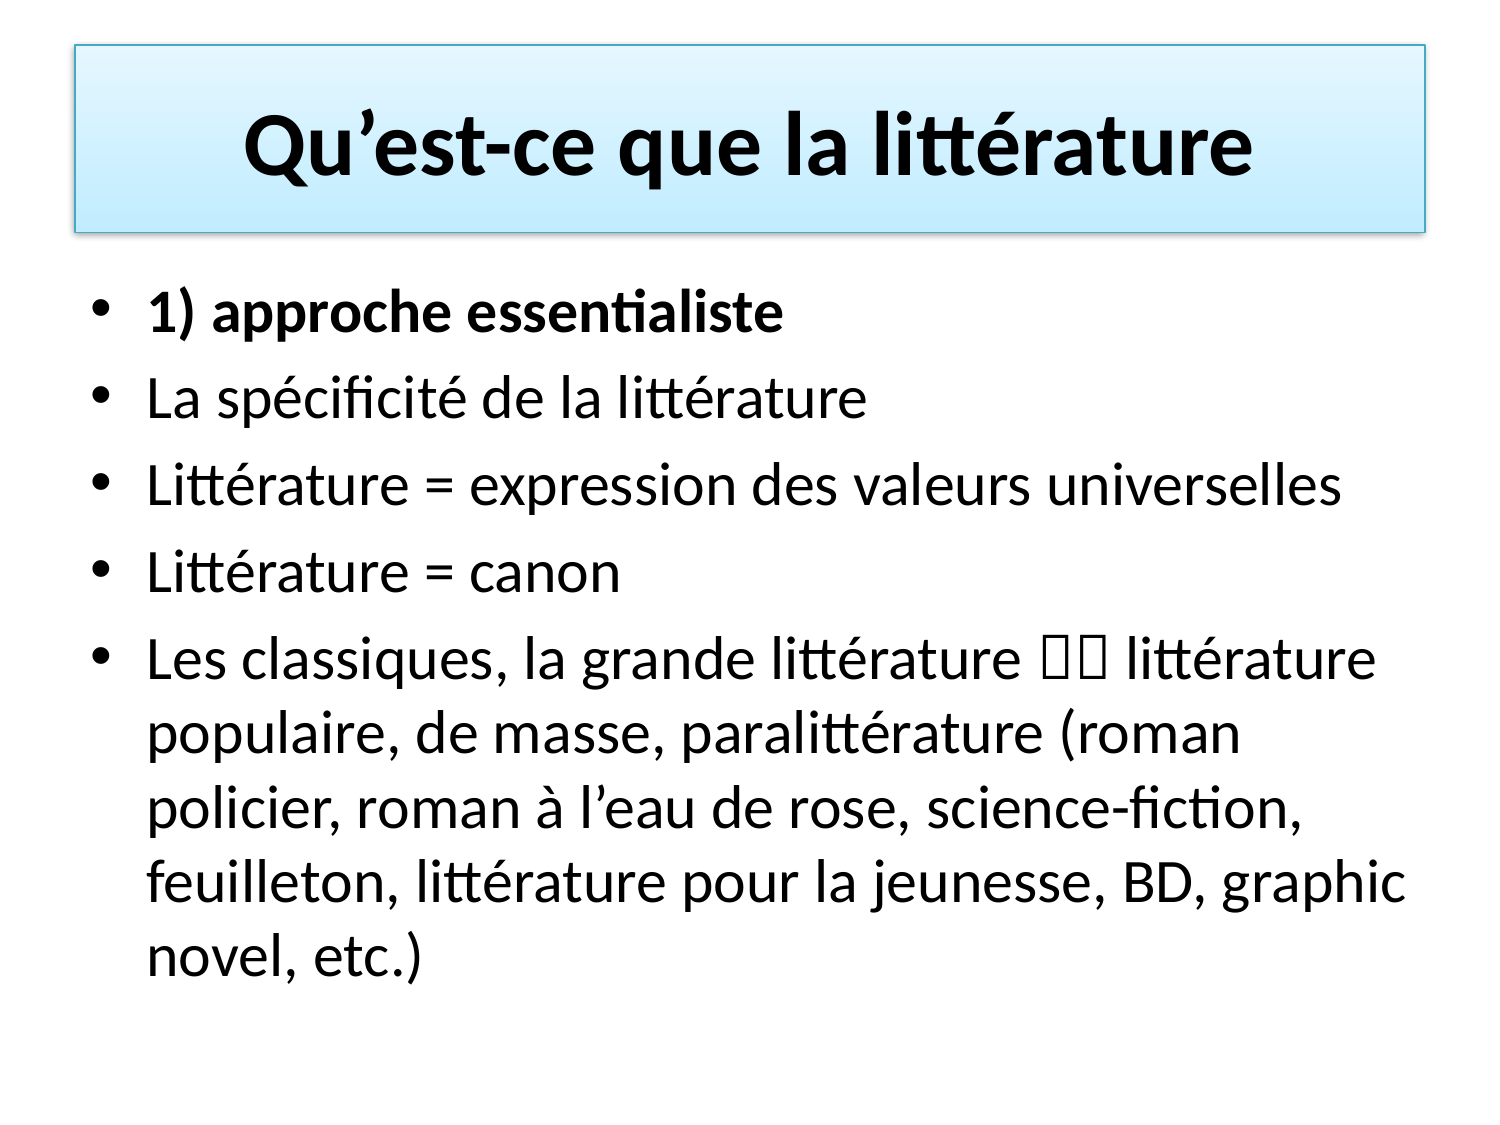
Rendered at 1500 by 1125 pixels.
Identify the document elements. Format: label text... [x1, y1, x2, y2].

title Qu’est-ce que la littérature [74, 44, 1426, 233]
list 1) approche essentialiste La spécificité de la littérature Littérature = expression des valeurs universelles Littérature = canon Les classiques, la grande littérature  littérature populaire, de masse, paralittérature (roman policier, roman à l’eau de rose, science-fiction, feuilleton, littérature pour la jeunesse, BD, graphic novel, etc.) [75, 262, 1425, 1005]
